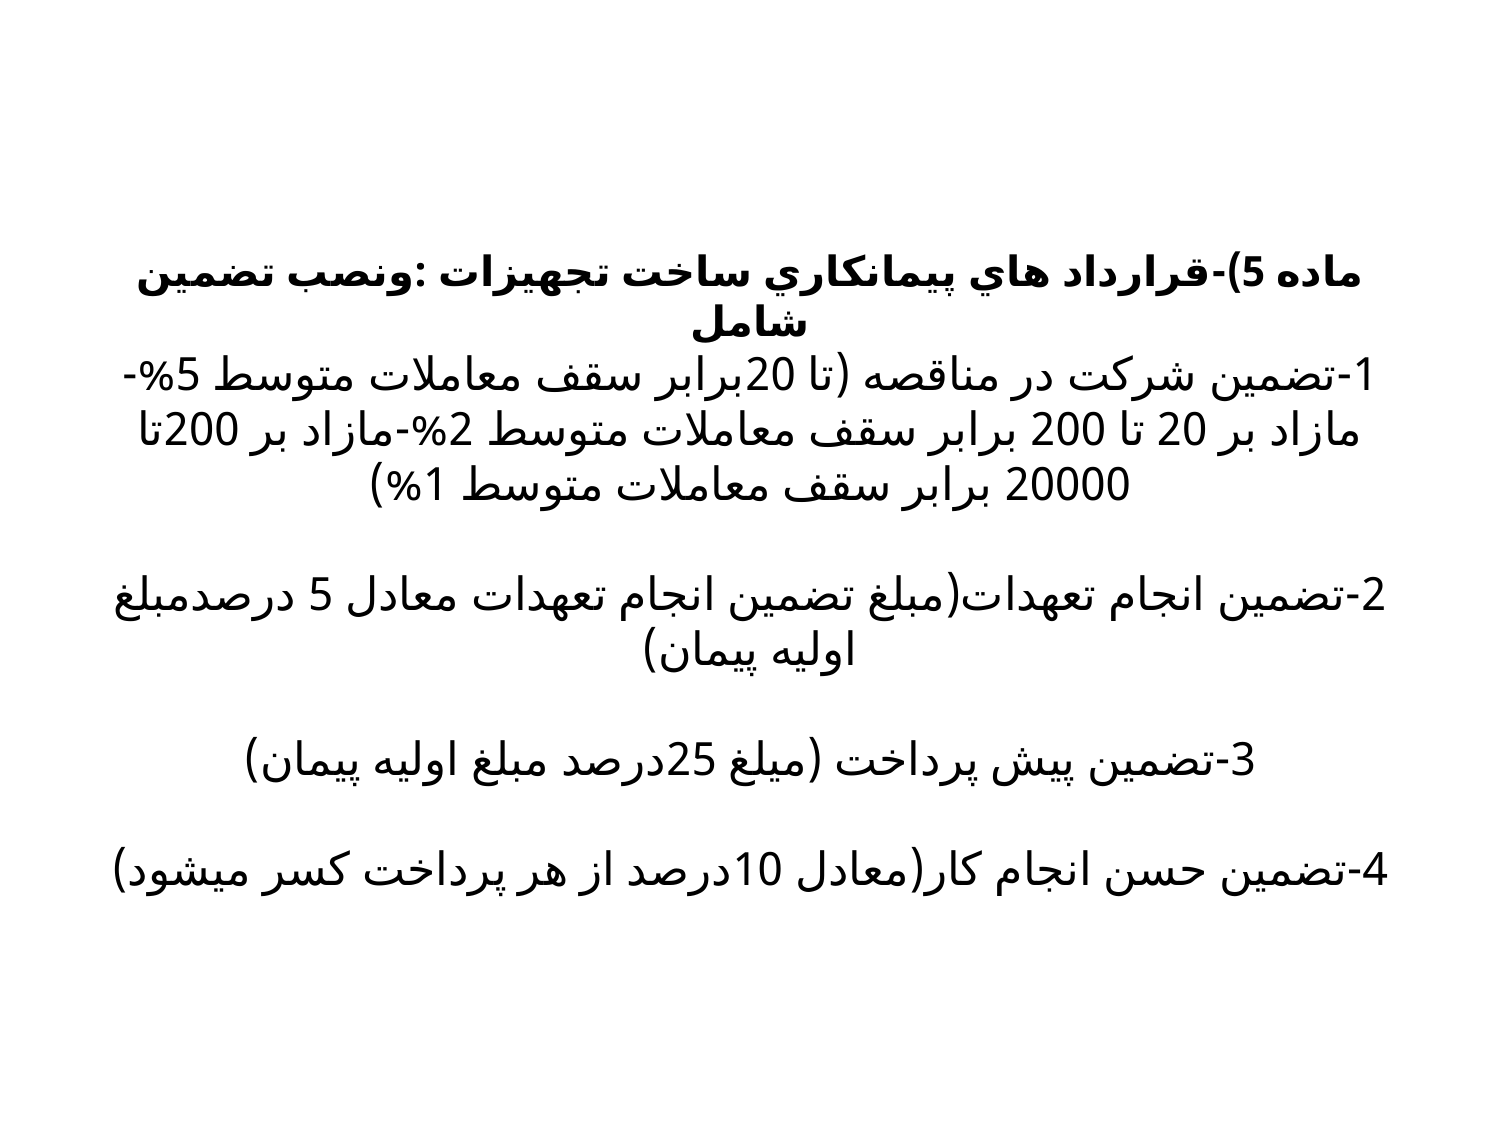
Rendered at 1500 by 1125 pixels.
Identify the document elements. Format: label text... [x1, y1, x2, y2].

title ماده 5)-قرارداد هاي پيمانكاري ساخت تجهيزات :ونصب تضمين شامل 1-تضمين شركت در مناقصه (تا 20برابر سقف معاملات متوسط 5%-مازاد بر 20 تا 200 برابر سقف معاملات متوسط 2%-مازاد بر 200تا 20000 برابر سقف معاملات متوسط 1%) 2-تضمين انجام تعهدات(مبلغ تضمين انجام تعهدات معادل 5 درصدمبلغ اوليه پيمان) 3-تضمين پيش پرداخت (ميلغ 25درصد مبلغ اوليه پيمان) 4-تضمين حسن انجام كار(معادل 10درصد از هر پرداخت كسر ميشود) [75, 45, 1425, 1094]
